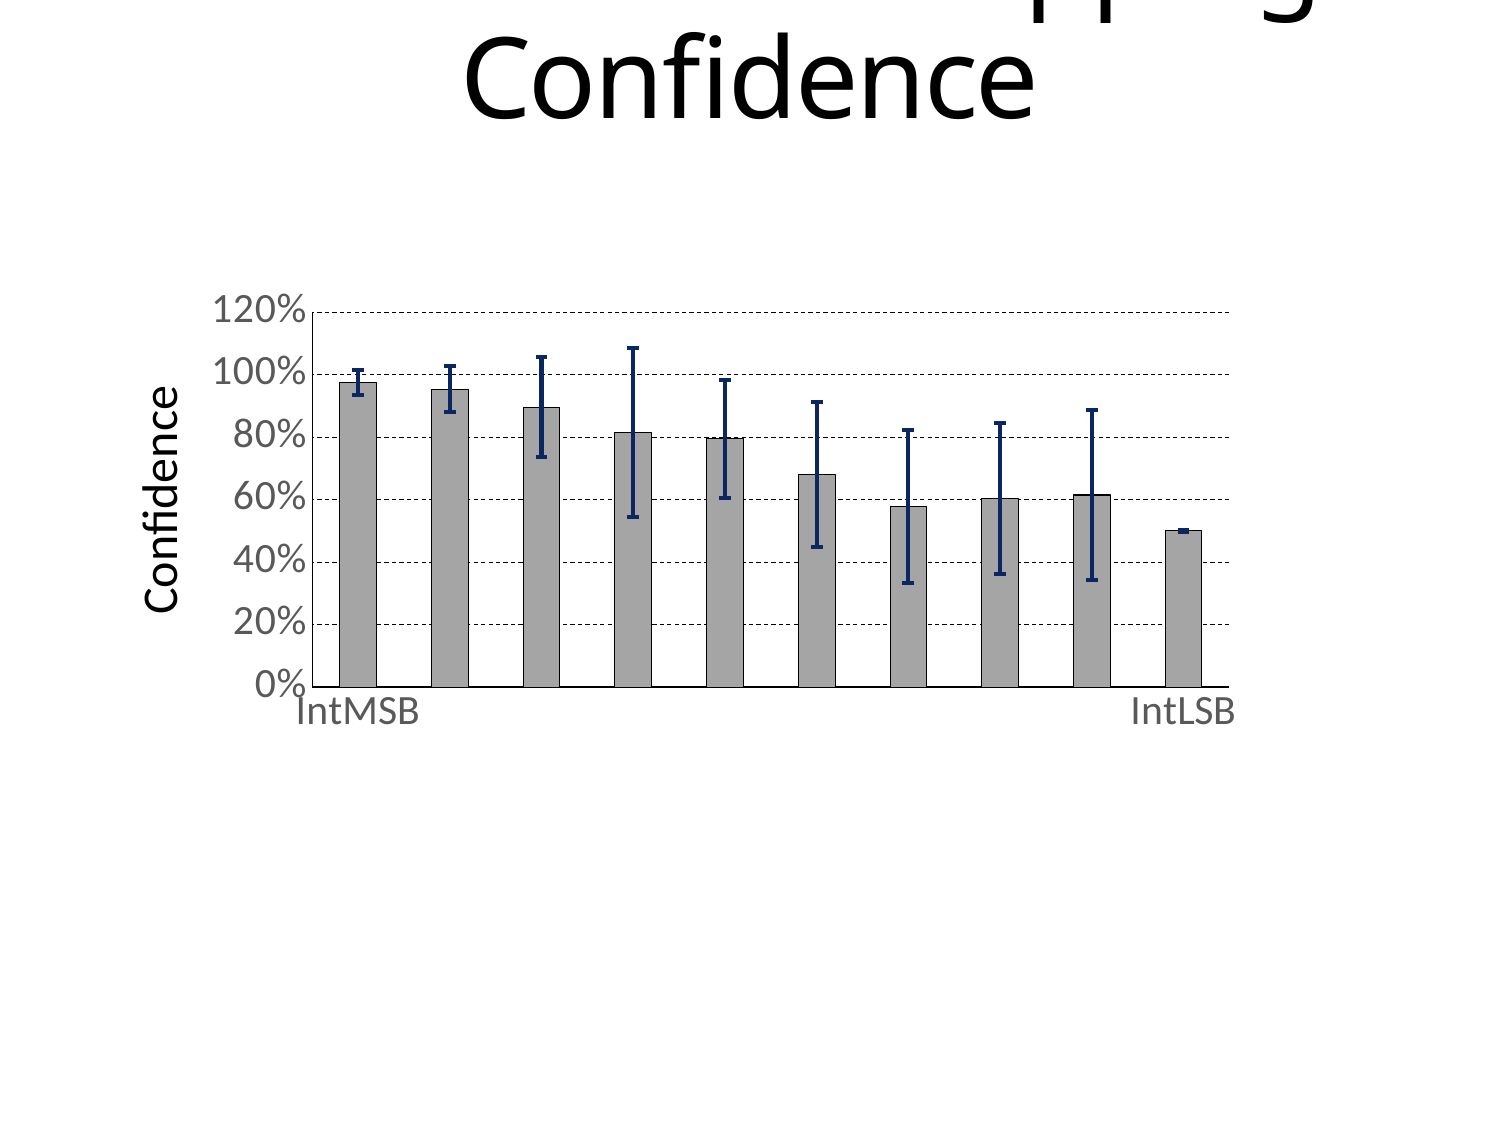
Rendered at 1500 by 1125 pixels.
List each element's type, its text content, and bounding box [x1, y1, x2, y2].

text_box Confidence [119, 312, 188, 688]
chart [188, 249, 1257, 775]
text_box Row Address Mapping Confidence [0, 24, 1500, 150]
